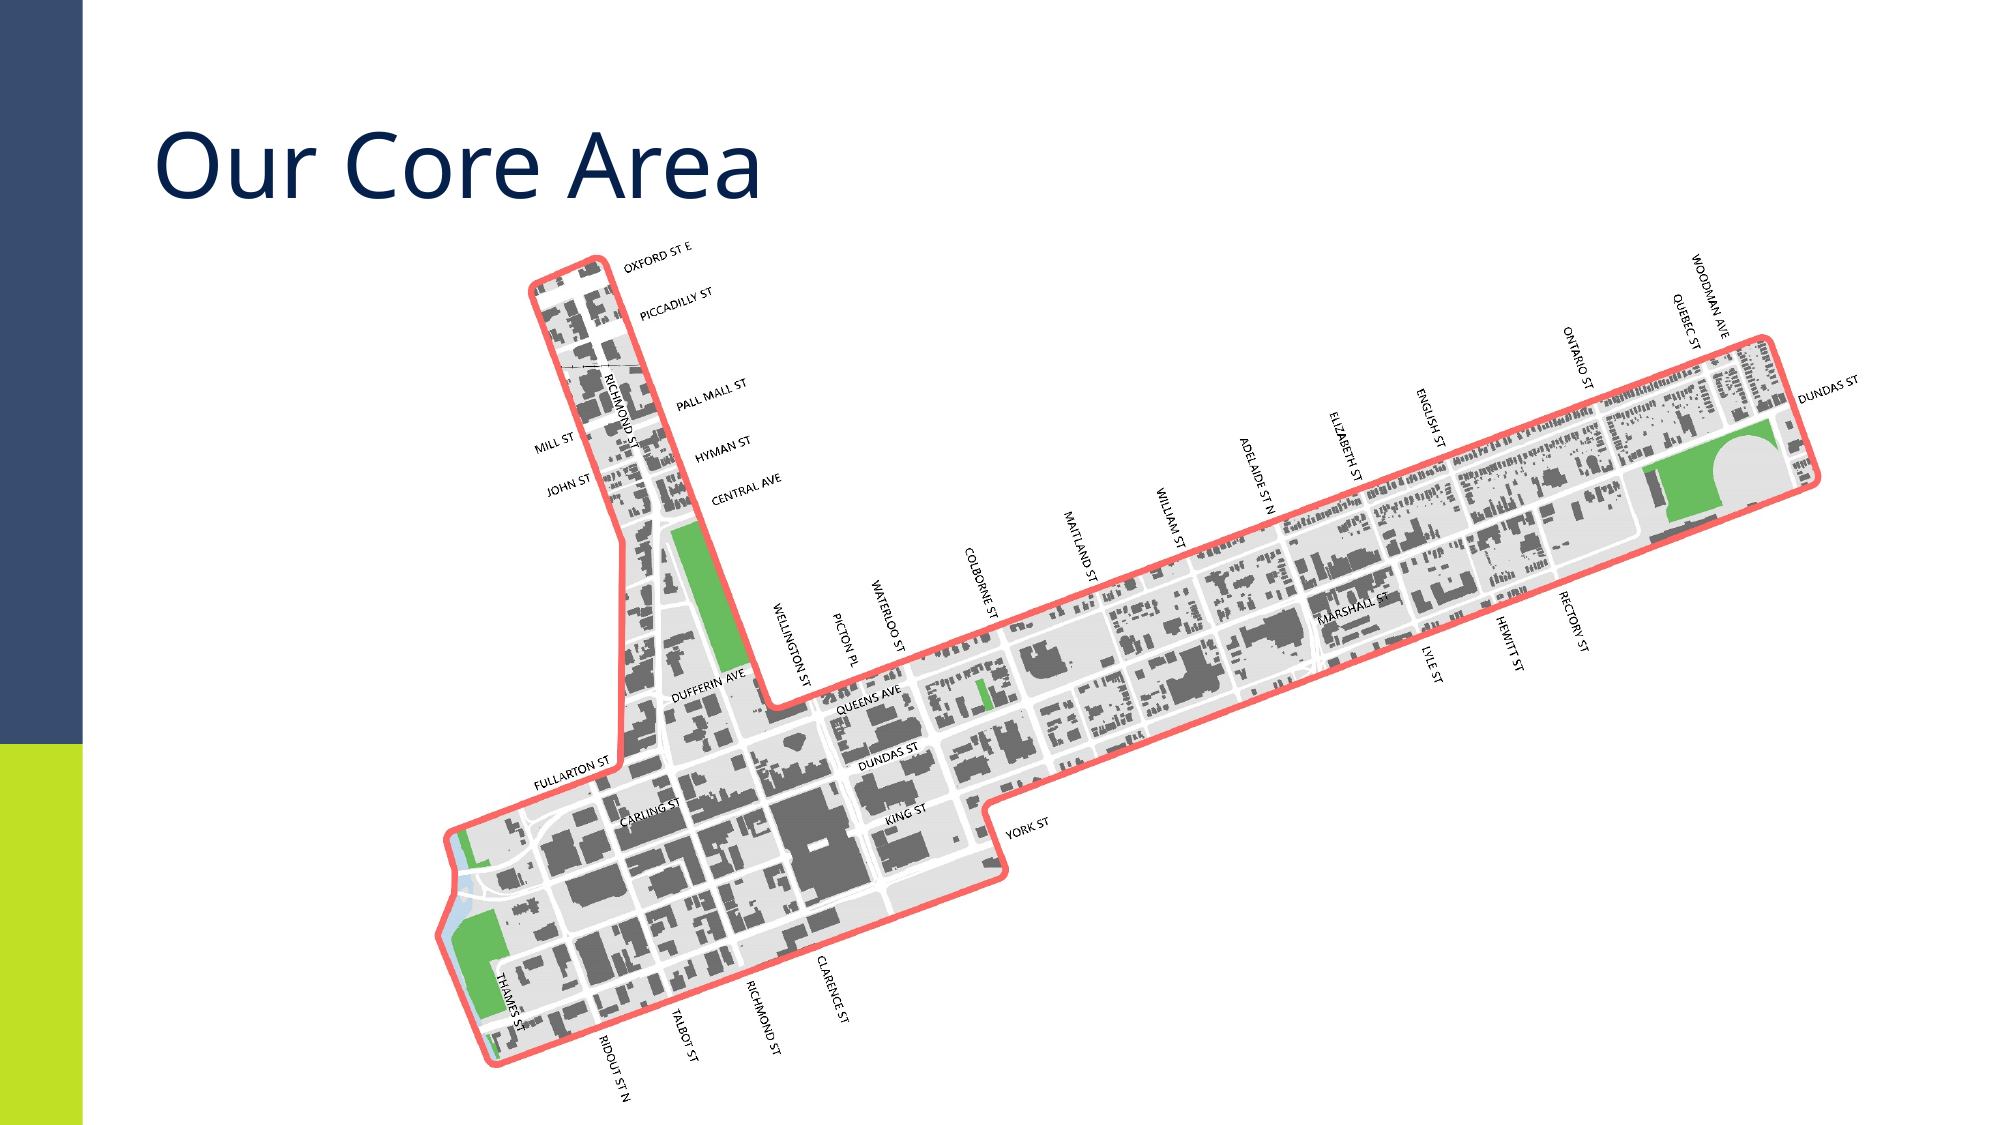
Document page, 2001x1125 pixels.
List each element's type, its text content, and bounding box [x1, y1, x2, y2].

picture [376, 170, 1896, 1125]
title Our Core Area [137, 59, 1863, 278]
